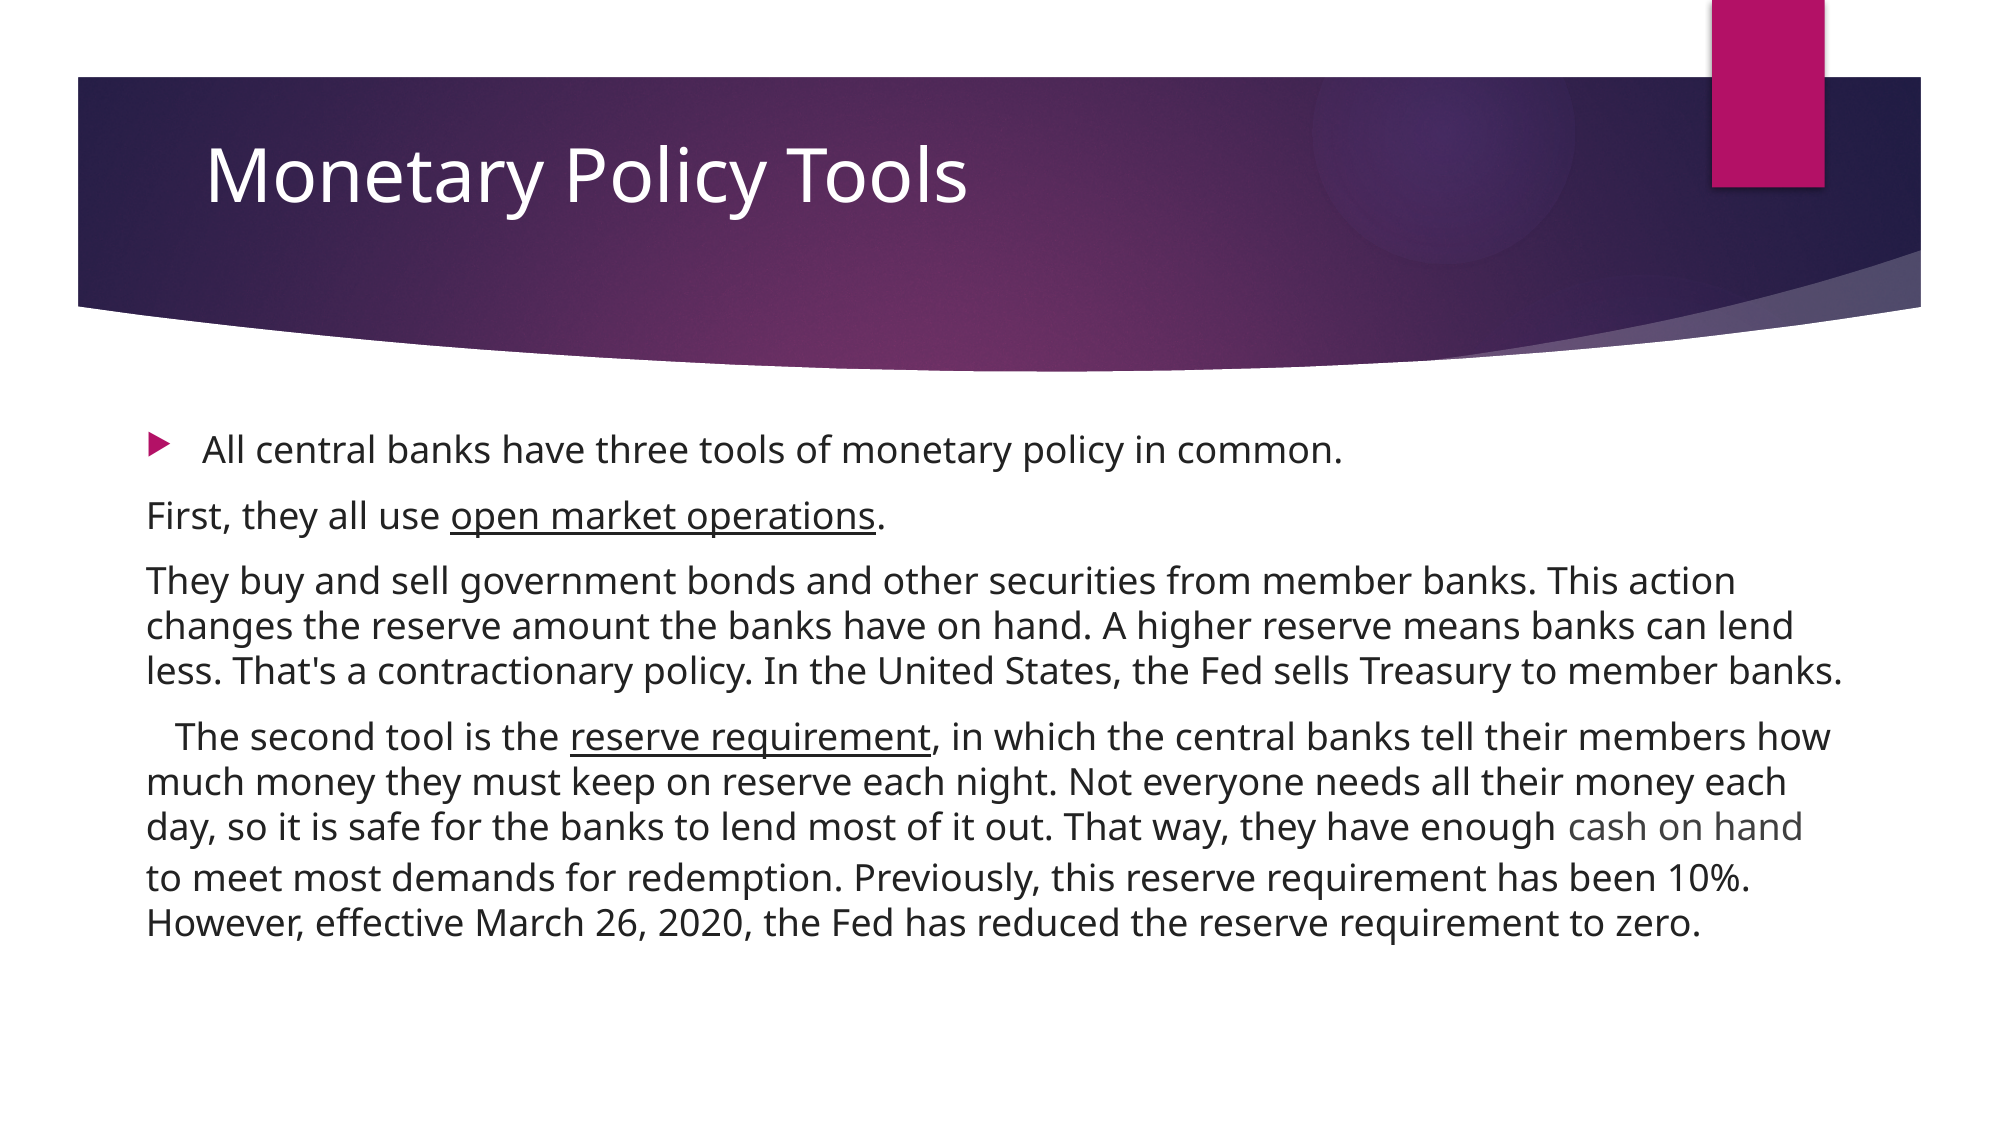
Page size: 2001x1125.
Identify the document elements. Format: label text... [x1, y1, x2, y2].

list All central banks have three tools of monetary policy in common. First, they all use open market operations. They buy and sell government bonds and other securities from member banks. This action changes the reserve amount the banks have on hand. A higher reserve means banks can lend less. That's a contractionary policy. In the United States, the Fed sells Treasury to member banks. The second tool is the reserve requirement, in which the central banks tell their members how much money they must keep on reserve each night. Not everyone needs all their money each day, so it is safe for the banks to lend most of it out. That way, they have enough cash on hand to meet most demands for redemption. Previously, this reserve requirement has been 10%. However, effective March 26, 2020, the Fed has reduced the reserve requirement to zero. [130, 418, 1863, 1125]
title Monetary Policy Tools [189, 159, 1627, 276]
